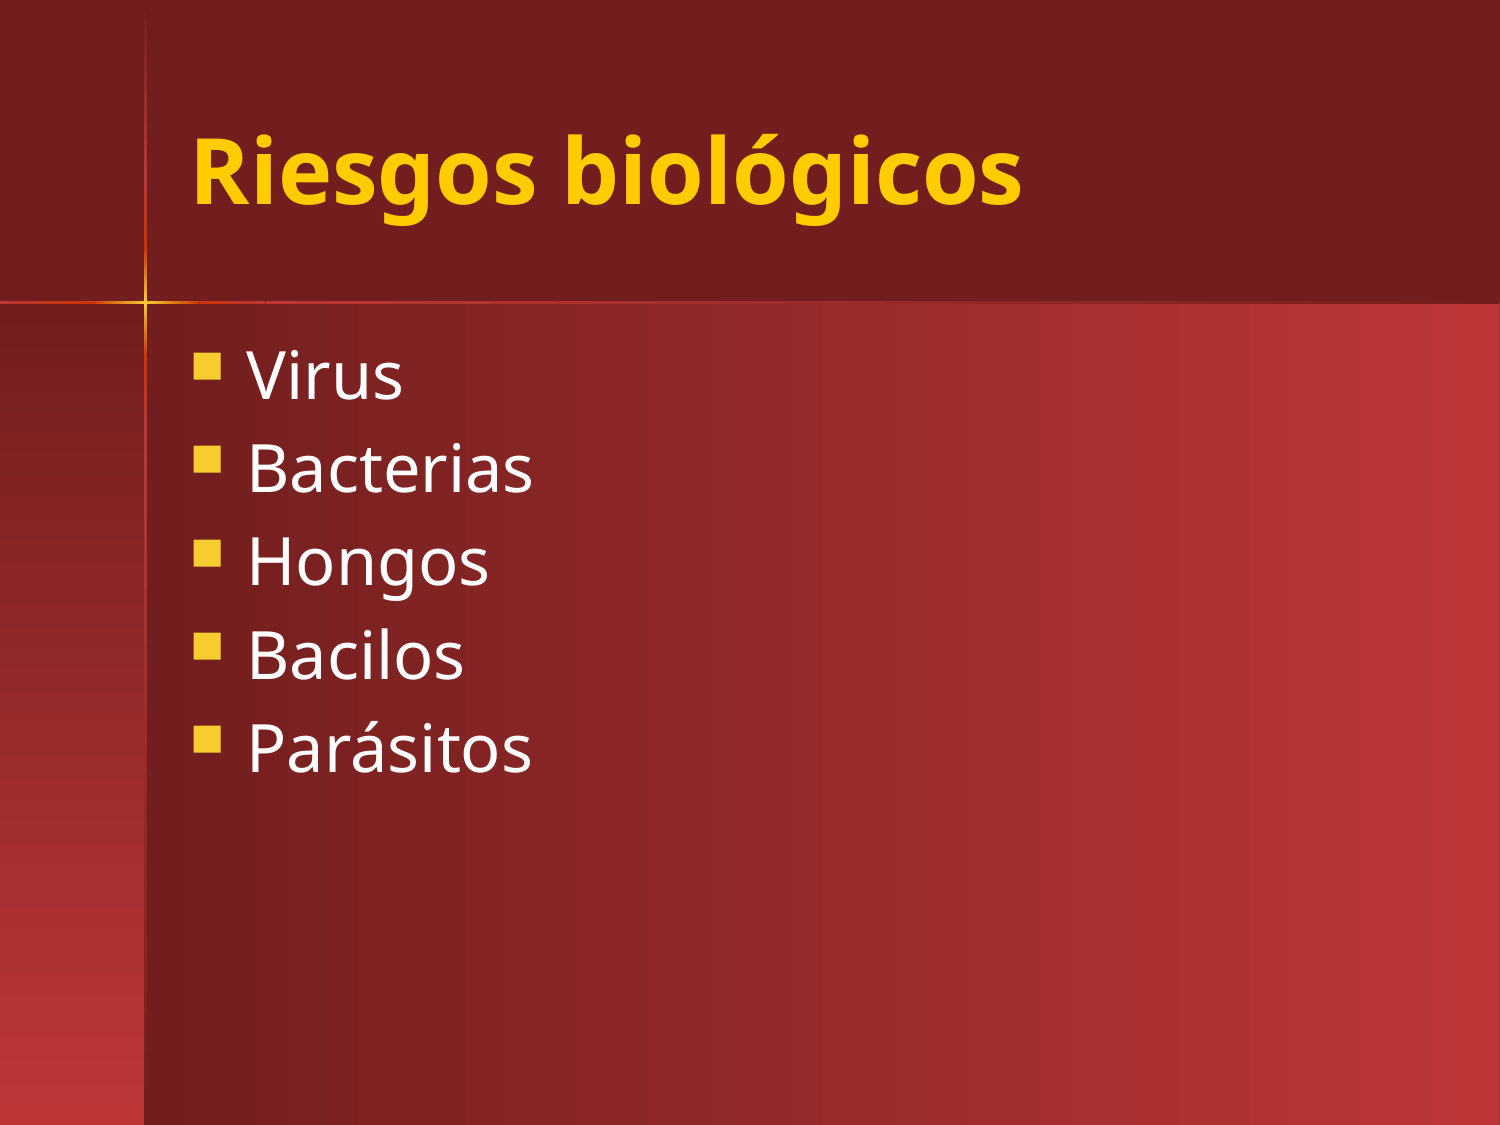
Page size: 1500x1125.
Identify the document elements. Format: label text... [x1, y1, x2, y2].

list Virus Bacterias Hongos Bacilos Parásitos [174, 324, 1413, 1001]
title Riesgos biológicos [174, 49, 1413, 286]
